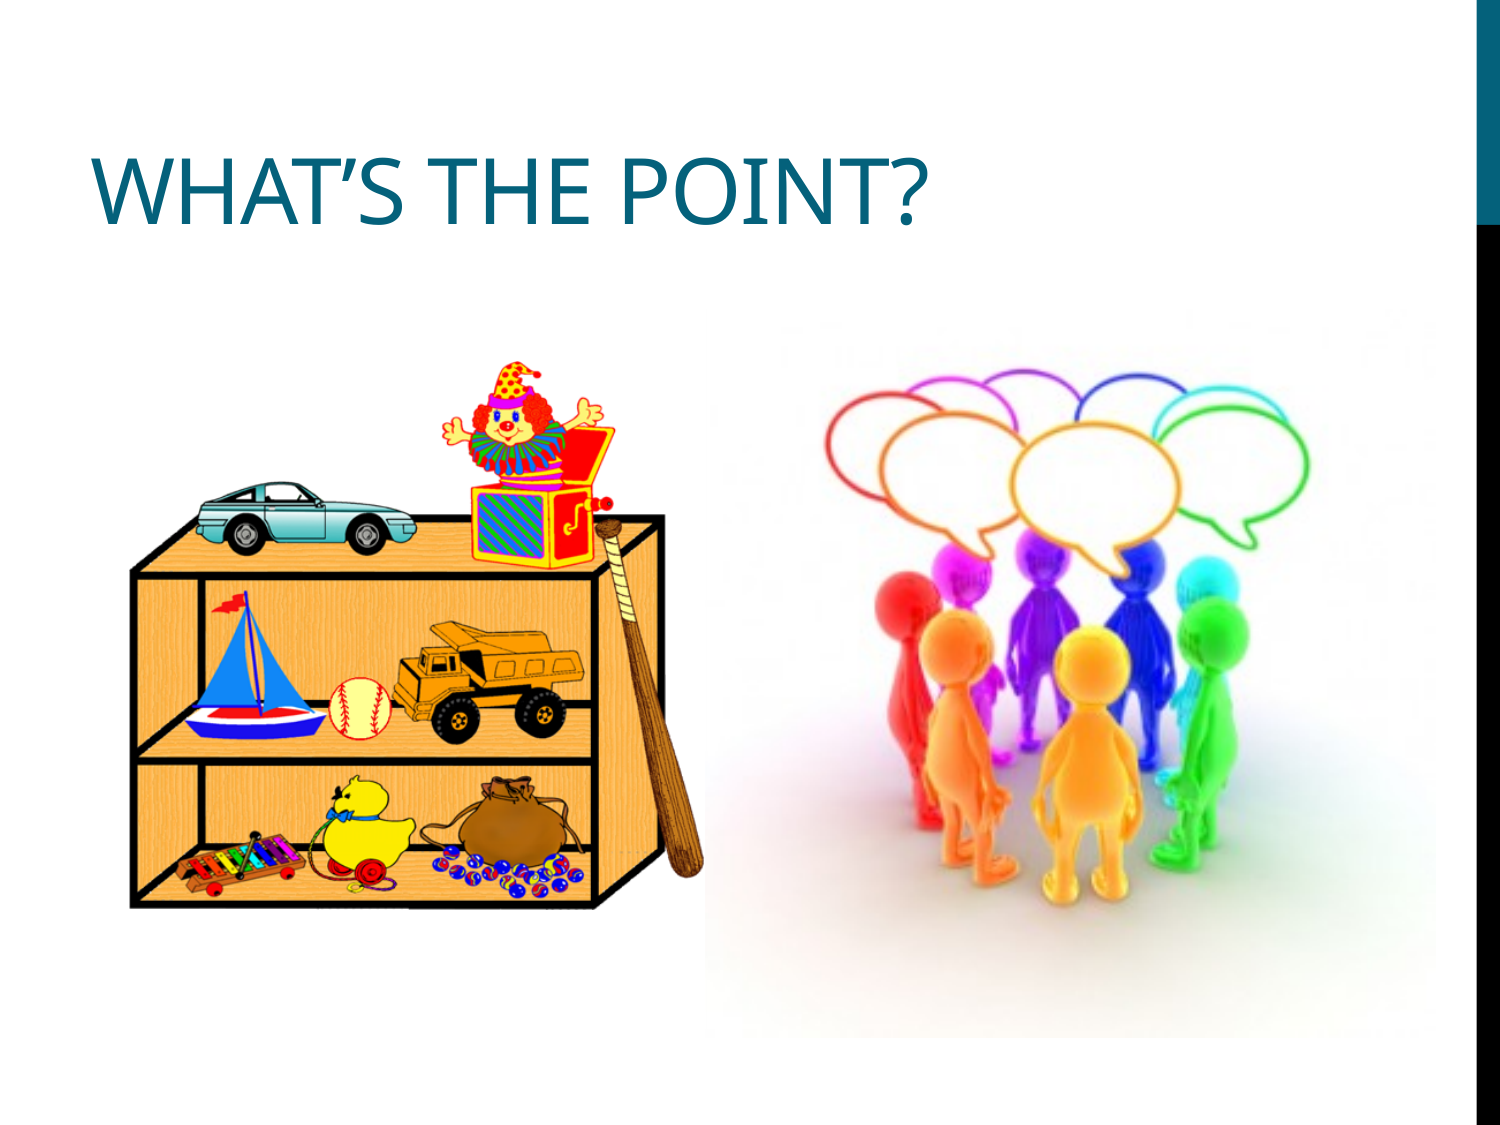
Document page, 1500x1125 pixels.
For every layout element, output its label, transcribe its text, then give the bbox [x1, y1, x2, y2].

title What’s the point? [75, 25, 1350, 250]
picture [128, 308, 1437, 1038]
